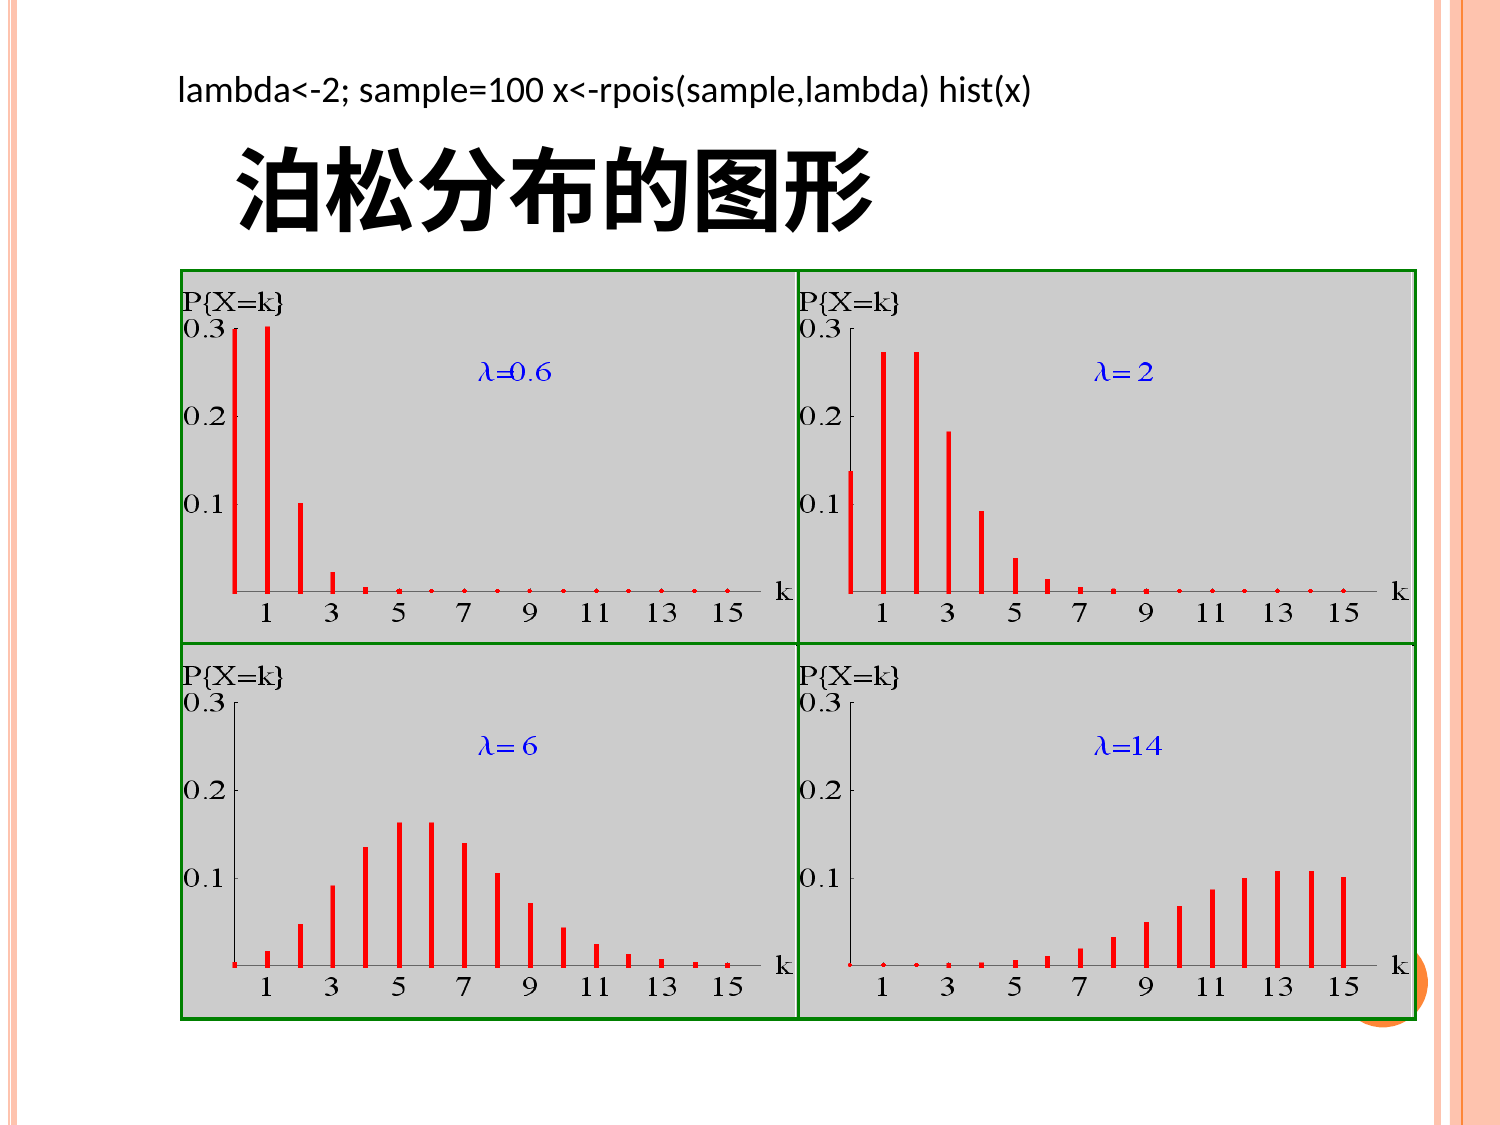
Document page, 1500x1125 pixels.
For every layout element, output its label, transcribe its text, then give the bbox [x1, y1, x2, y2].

text_box lambda<-2; sample=100 x<-rpois(sample,lambda) hist(x) [162, 57, 1487, 179]
picture [799, 271, 1414, 1018]
picture [182, 271, 798, 1018]
text_box 泊松分布的图形 [218, 179, 1164, 251]
